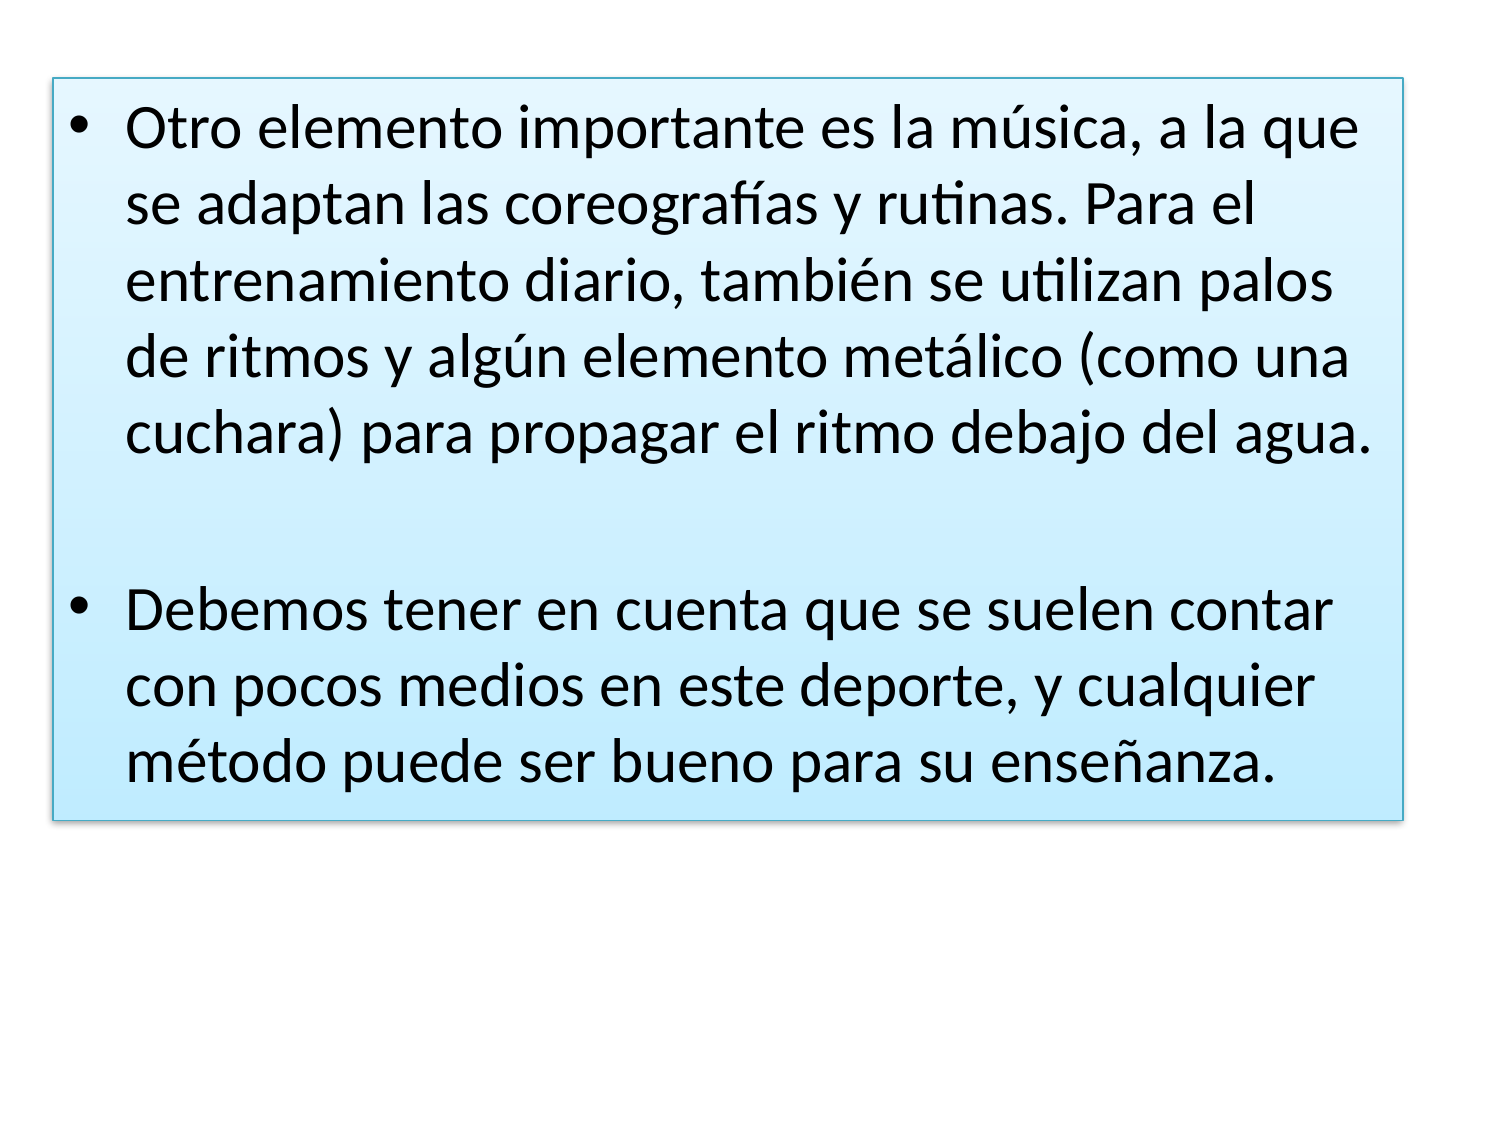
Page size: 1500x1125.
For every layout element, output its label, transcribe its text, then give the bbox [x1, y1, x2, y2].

list Otro elemento importante es la música, a la que se adaptan las coreografías y rutinas. Para el entrenamiento diario, también se utilizan palos de ritmos y algún elemento metálico (como una cuchara) para propagar el ritmo debajo del agua. Debemos tener en cuenta que se suelen contar con pocos medios en este deporte, y cualquier método puede ser bueno para su enseñanza. [52, 77, 1404, 821]
